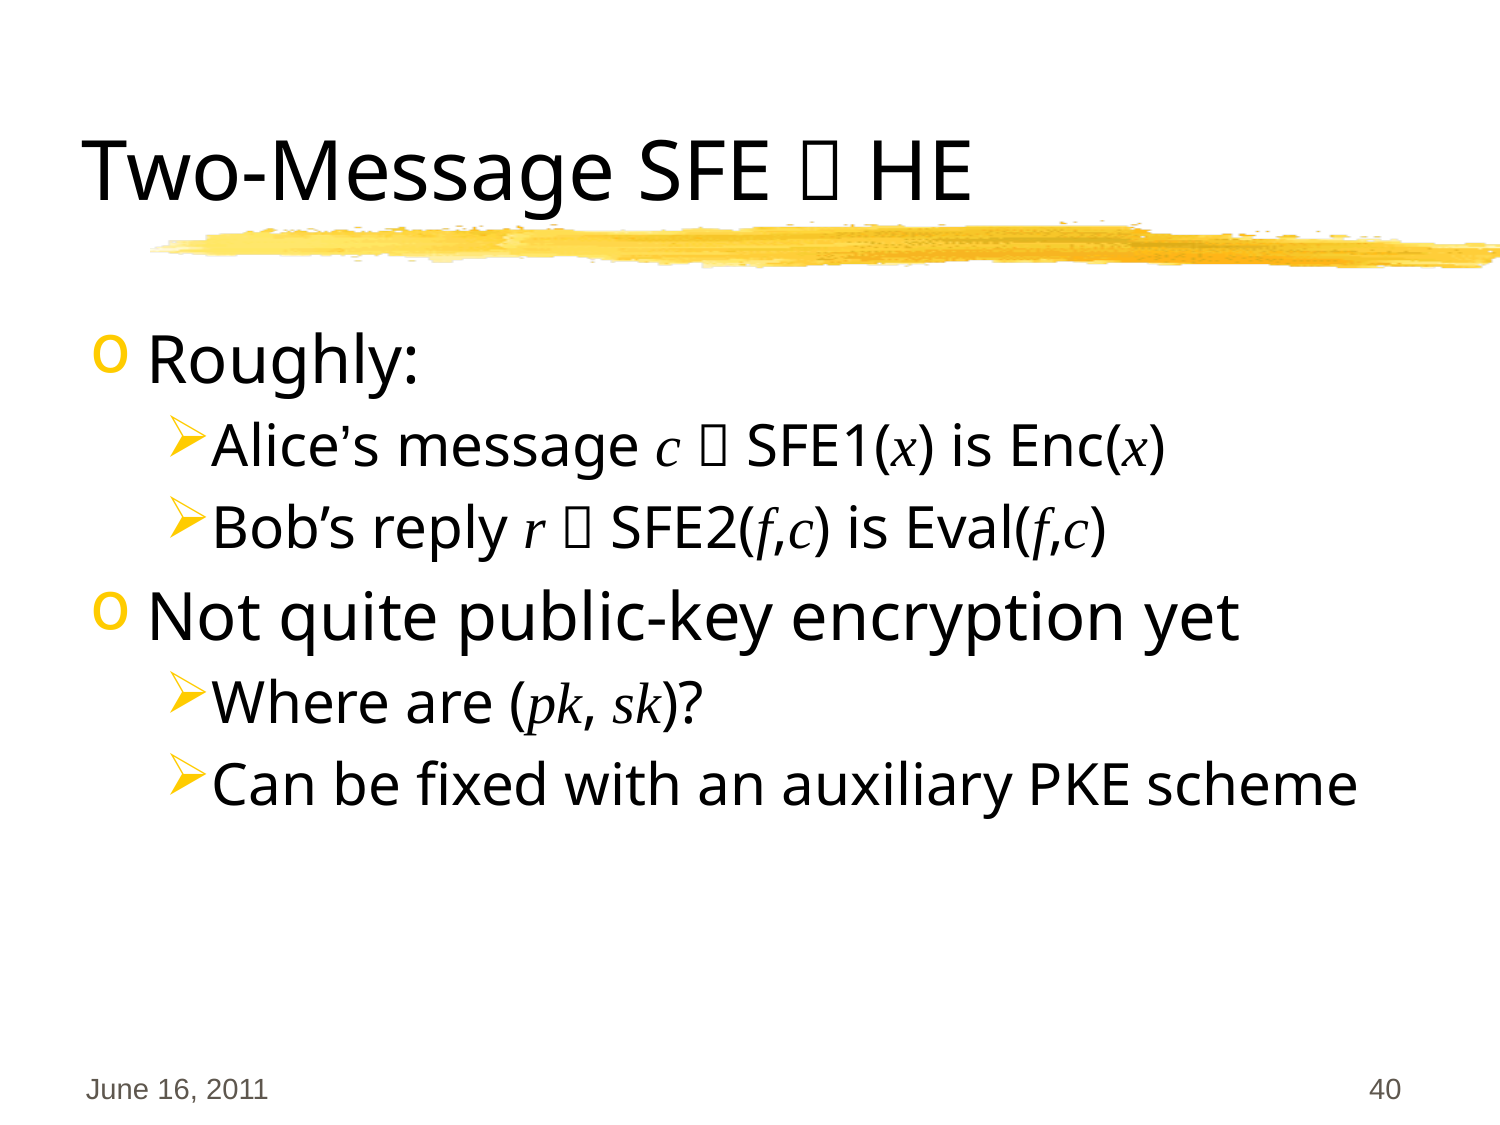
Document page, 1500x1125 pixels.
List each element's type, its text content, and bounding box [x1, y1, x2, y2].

list Roughly: Alice’s message c  SFE1(x) is Enc(x) Bob’s reply r  SFE2(f,c) is Eval(f,c) Not quite public-key encryption yet Where are (pk, sk)? Can be fixed with an auxiliary PKE scheme [74, 309, 1476, 994]
title Two-Message SFE  HE [66, 37, 1476, 226]
picture [150, 215, 1500, 279]
slide_number 40 [1103, 1037, 1417, 1113]
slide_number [70, 1037, 384, 1113]
